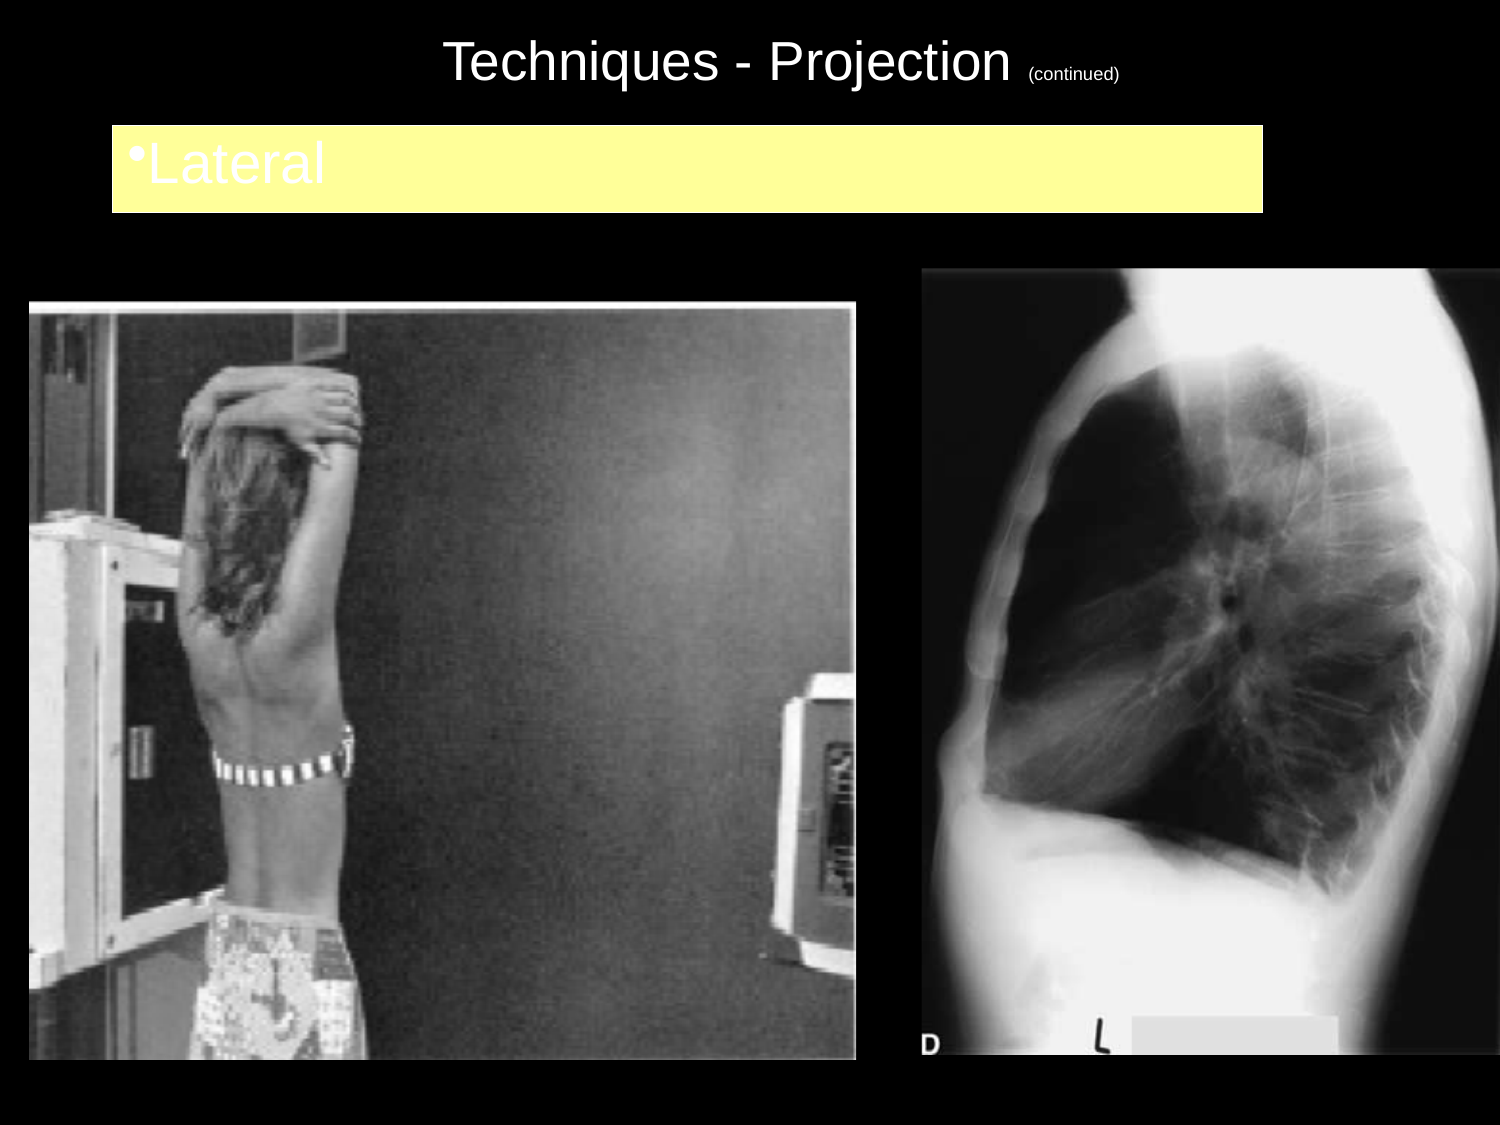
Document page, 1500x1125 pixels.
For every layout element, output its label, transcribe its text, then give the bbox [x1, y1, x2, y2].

subtitle Lateral [112, 125, 1263, 213]
title Techniques - Projection (continued) [87, 24, 1475, 100]
picture [63, 266, 822, 1094]
picture [921, 267, 1500, 1055]
